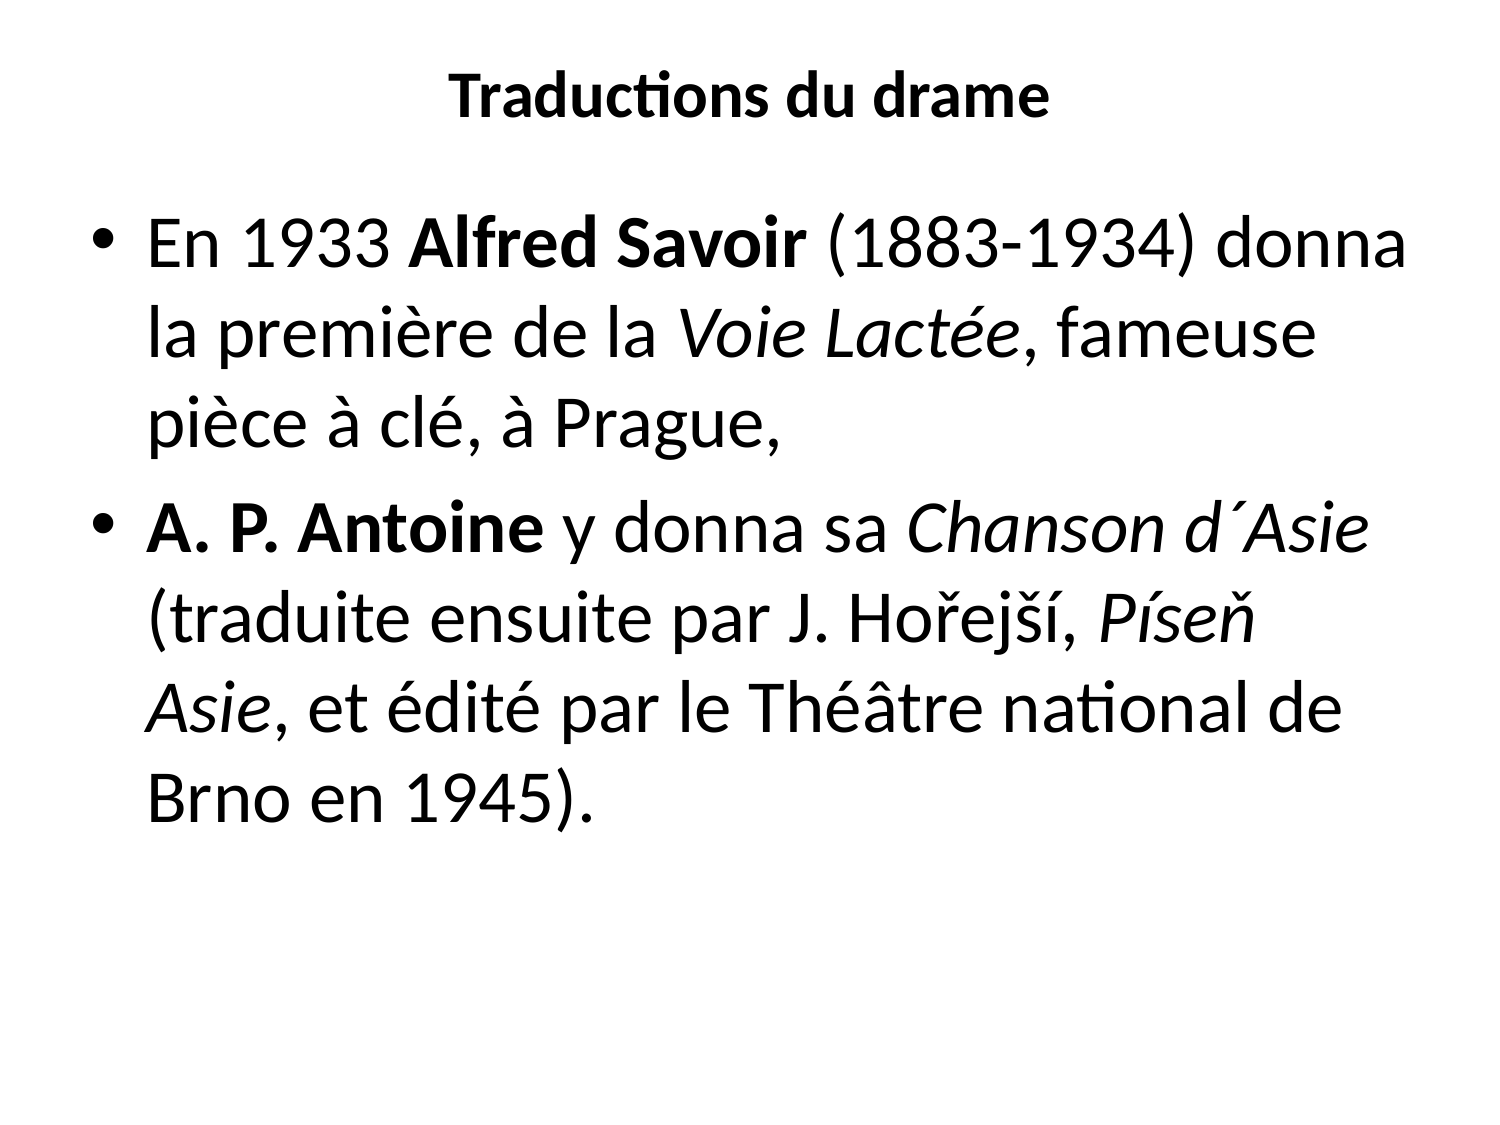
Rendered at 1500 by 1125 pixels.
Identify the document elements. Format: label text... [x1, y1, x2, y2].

title Traductions du drame [75, 45, 1425, 138]
list En 1933 Alfred Savoir (1883-1934) donna la première de la Voie Lactée, fameuse pièce à clé, à Prague, A. P. Antoine y donna sa Chanson d´Asie (traduite ensuite par J. Hořejší, Píseň Asie, et édité par le Théâtre national de Brno en 1945). [75, 184, 1425, 1005]
